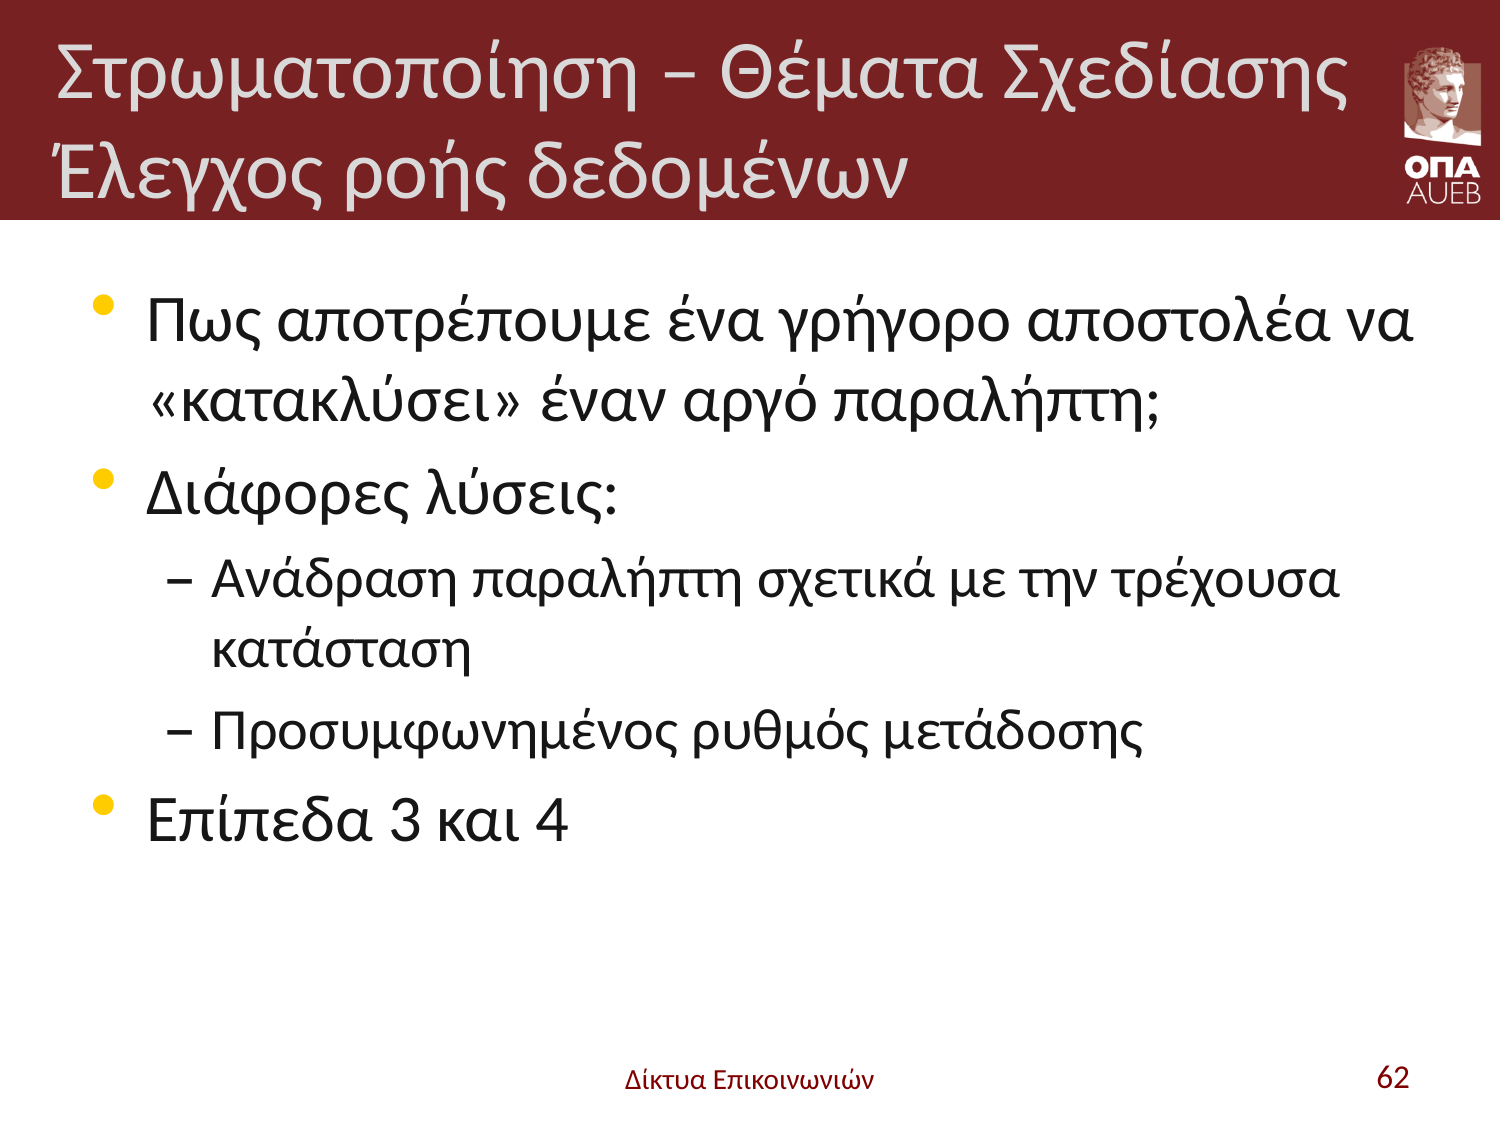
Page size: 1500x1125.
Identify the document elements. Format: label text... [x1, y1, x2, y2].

list Πως αποτρέπουμε ένα γρήγορο αποστολέα να «κατακλύσει» έναν αργό παραλήπτη; Διάφορες λύσεις: Ανάδραση παραλήπτη σχετικά με την τρέχουσα κατάσταση Προσυμφωνημένος ρυθμός μετάδοσης Επίπεδα 3 και 4 [75, 267, 1447, 1012]
footer Δίκτυα Επικοινωνιών [512, 1024, 988, 1103]
picture [1394, 40, 1489, 212]
title Στρωματοποίηση – Θέματα Σχεδίασης Έλεγχος ροής δεδομένων [41, 23, 1377, 209]
slide_number 62 [1074, 1024, 1425, 1103]
